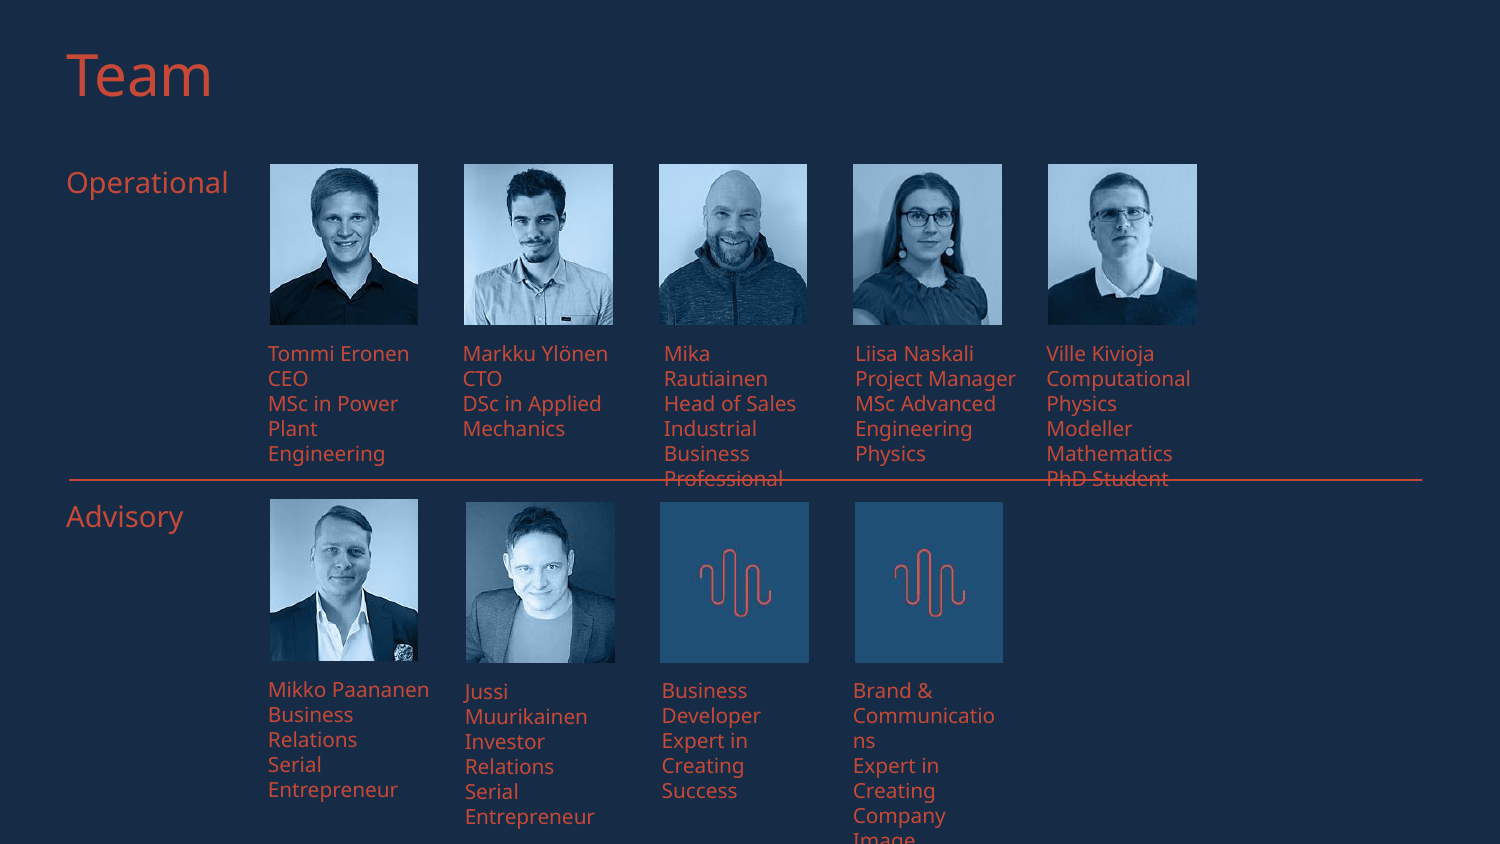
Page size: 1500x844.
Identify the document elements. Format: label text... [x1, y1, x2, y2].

picture [1048, 164, 1197, 326]
picture [269, 499, 418, 661]
picture [658, 164, 808, 326]
picture [464, 164, 613, 326]
picture [660, 501, 809, 663]
list Markku Ylönen CTO DSc in Applied Mechanics [447, 325, 630, 463]
list Mikko Paananen Business Relations Serial Entrepreneur [252, 661, 447, 799]
list Operational Advisory [51, 144, 253, 752]
list Business Developer Expert in Creating Success [646, 663, 829, 801]
list Liisa Naskali Project Manager MSc Advanced Engineering Physics [839, 325, 1031, 463]
picture [466, 501, 615, 663]
list Jussi Muurikainen Investor Relations Serial Entrepreneur [449, 664, 643, 801]
picture [854, 501, 1004, 663]
title Team [51, 23, 1449, 117]
list Mika Rautiainen Head of Sales Industrial Business Professional [648, 325, 831, 463]
list Ville Kivioja Computational Physics Modeller Mathematics PhD Student [1031, 325, 1214, 463]
list Brand & Communications Expert in Creating Company Image [837, 663, 1021, 801]
picture [269, 164, 418, 326]
picture [853, 164, 1002, 326]
list Tommi Eronen CEO MSc in Power Plant Engineering [252, 325, 435, 463]
